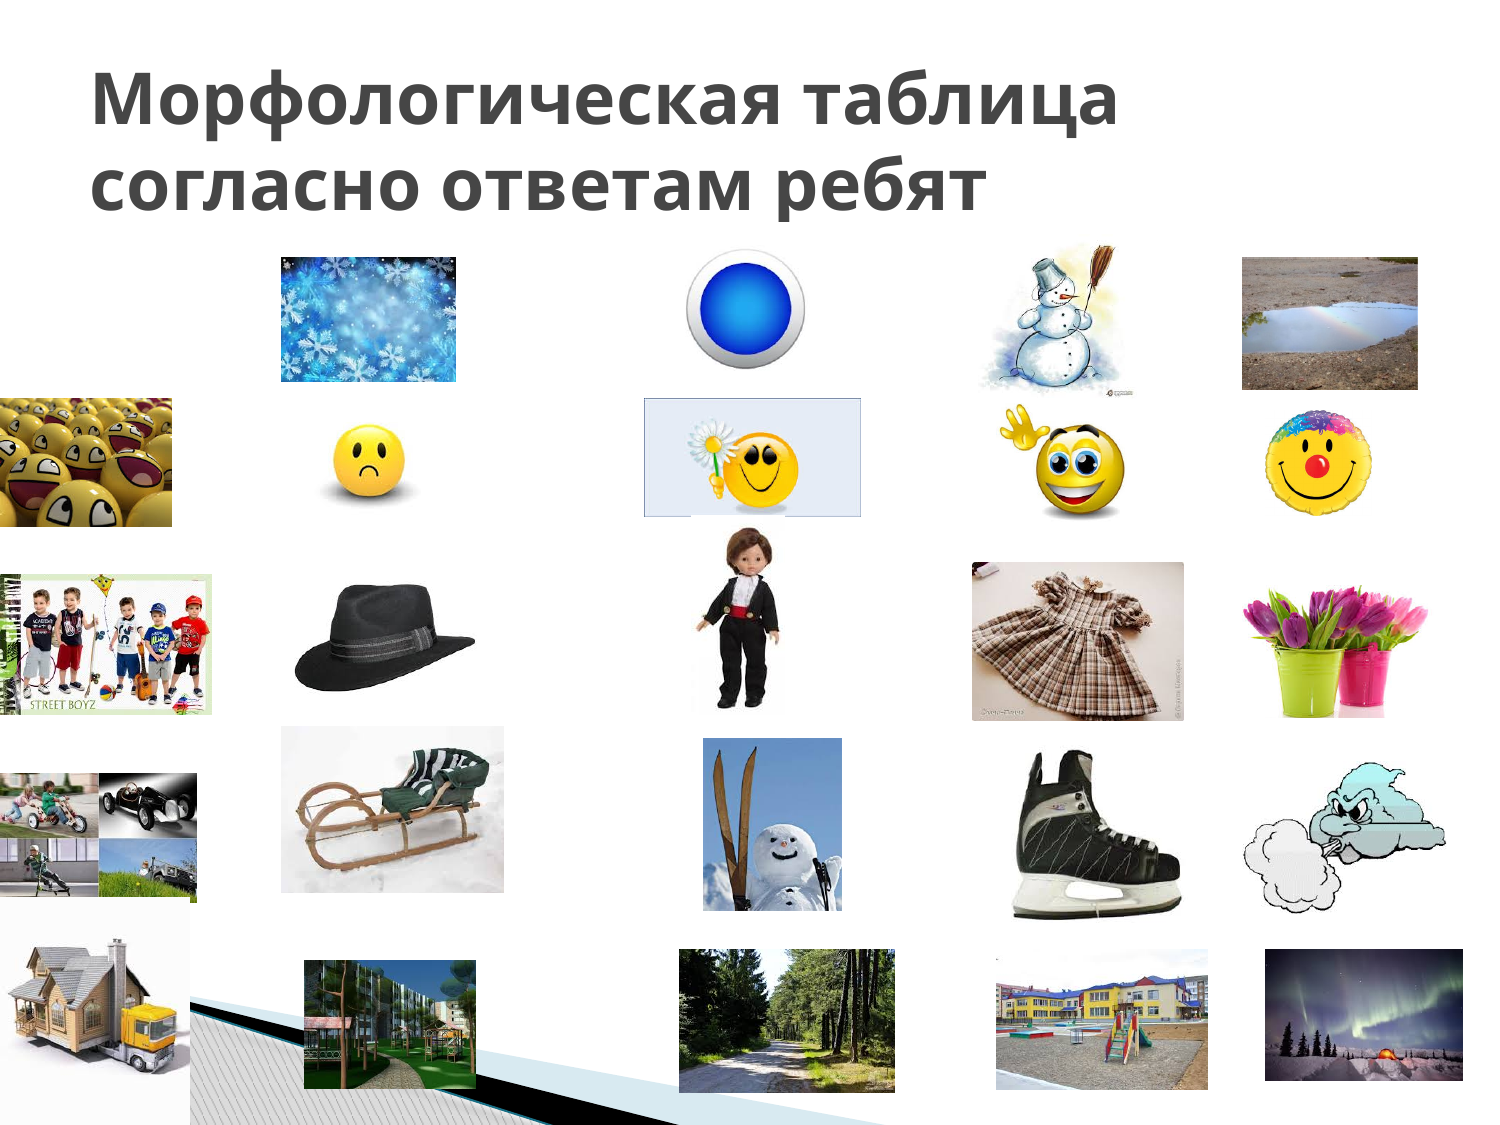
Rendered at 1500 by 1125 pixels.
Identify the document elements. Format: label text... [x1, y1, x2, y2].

picture [679, 948, 895, 1093]
picture [269, 562, 485, 706]
picture [995, 738, 1196, 938]
picture [304, 960, 476, 1090]
picture [1241, 761, 1447, 915]
picture [0, 773, 198, 1125]
picture [679, 222, 844, 377]
picture [702, 737, 842, 912]
picture [304, 398, 434, 528]
picture [972, 234, 1137, 524]
title Морфологическая таблица согласно ответам ребят [75, 45, 1425, 233]
picture [1241, 257, 1419, 390]
picture [1265, 948, 1464, 1081]
picture [0, 398, 172, 527]
picture [0, 573, 212, 716]
picture [995, 948, 1208, 1091]
picture [972, 562, 1184, 721]
picture [1230, 585, 1442, 718]
picture [1265, 409, 1372, 516]
picture [644, 398, 861, 716]
picture [280, 726, 505, 893]
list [280, 257, 456, 382]
